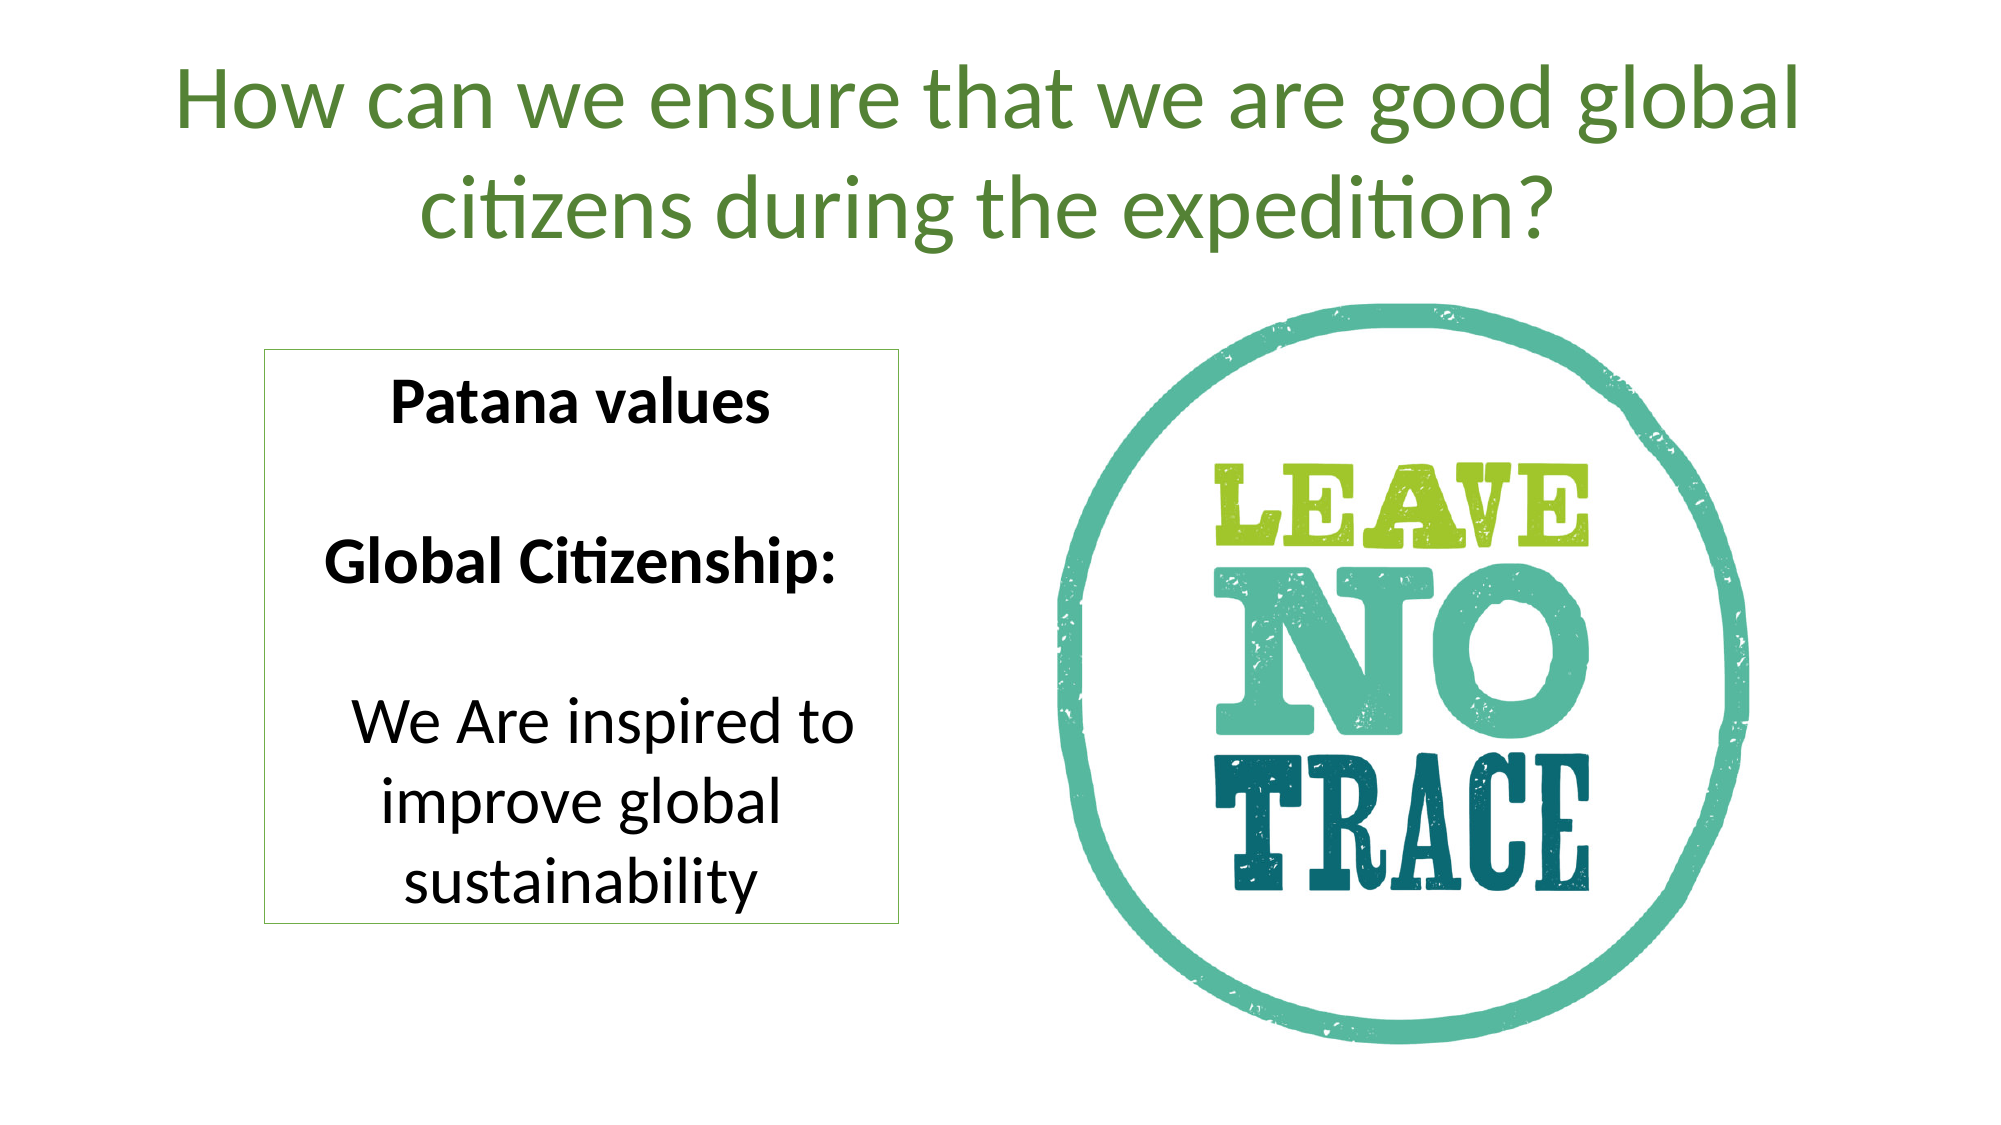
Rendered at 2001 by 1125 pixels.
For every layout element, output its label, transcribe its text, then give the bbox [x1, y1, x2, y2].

text_box Patana values Global Citizenship: We Are inspired to improve global sustainability [264, 349, 899, 924]
text_box How can we ensure that we are good global citizens during the expedition? [35, 29, 1944, 265]
picture [985, 255, 1821, 1092]
